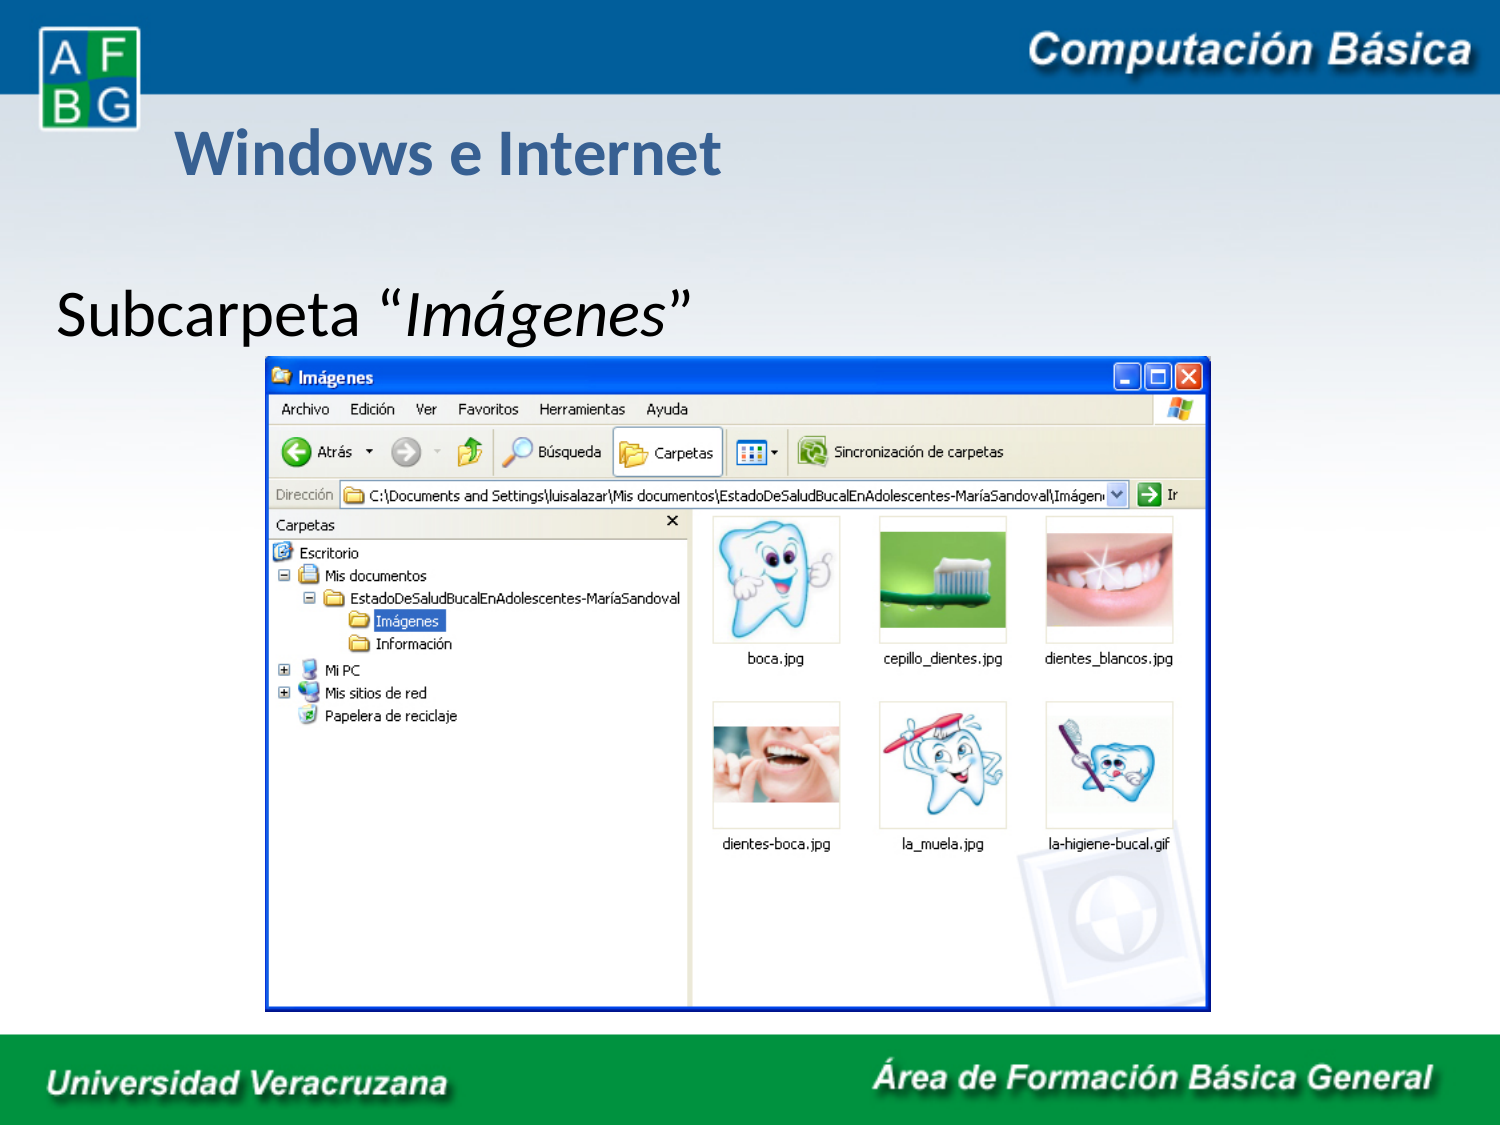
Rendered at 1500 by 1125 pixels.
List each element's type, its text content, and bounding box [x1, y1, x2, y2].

picture [0, 0, 1500, 1125]
list Subcarpeta “Imágenes” [41, 262, 1459, 1005]
title Windows e Internet [159, 90, 1459, 209]
